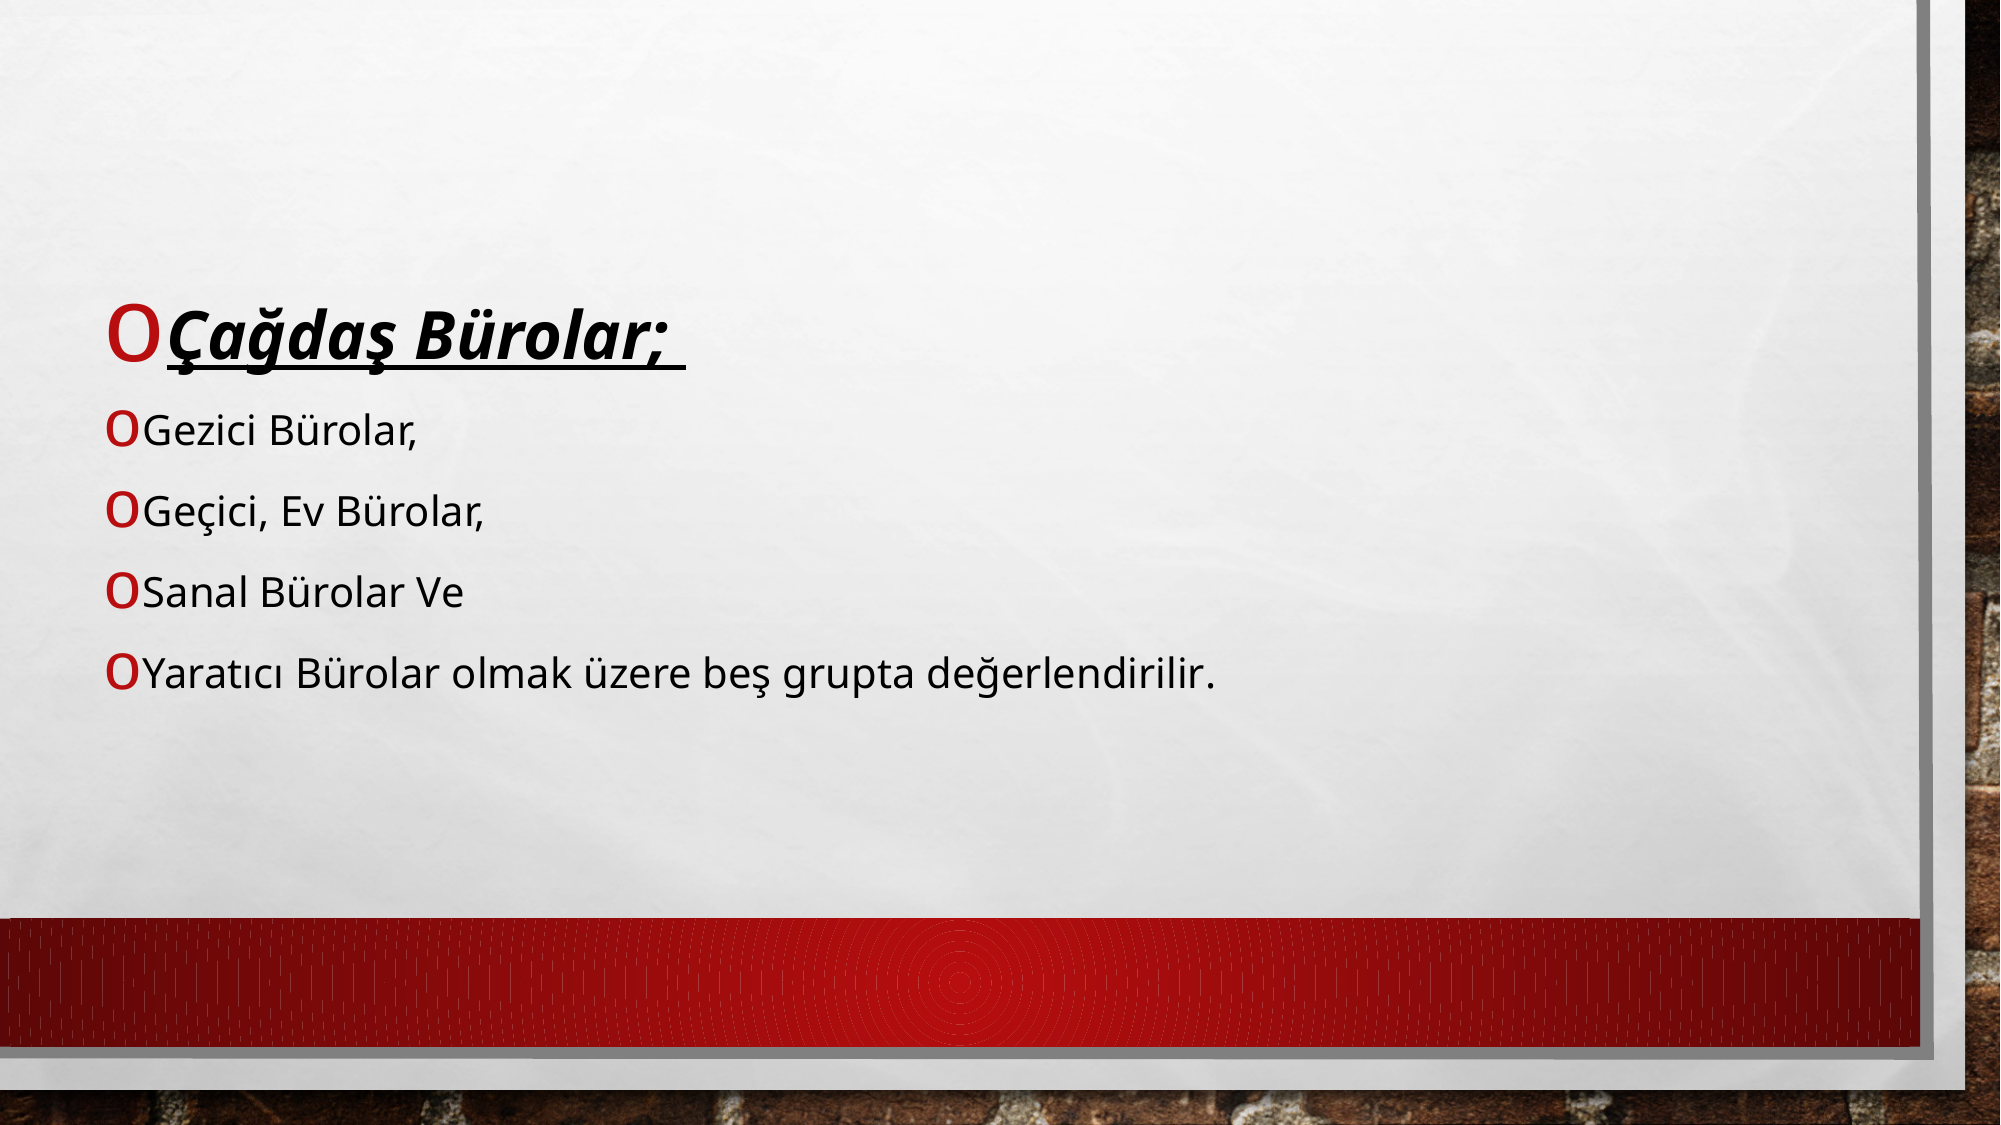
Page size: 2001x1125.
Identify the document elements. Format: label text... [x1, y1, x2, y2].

picture [0, 0, 2000, 1125]
list Çağdaş Bürolar; Gezici Bürolar, Geçici, Ev Bürolar, Sanal Bürolar Ve Yaratıcı Bürolar olmak üzere beş grupta değerlendirilir. [87, 78, 1863, 896]
